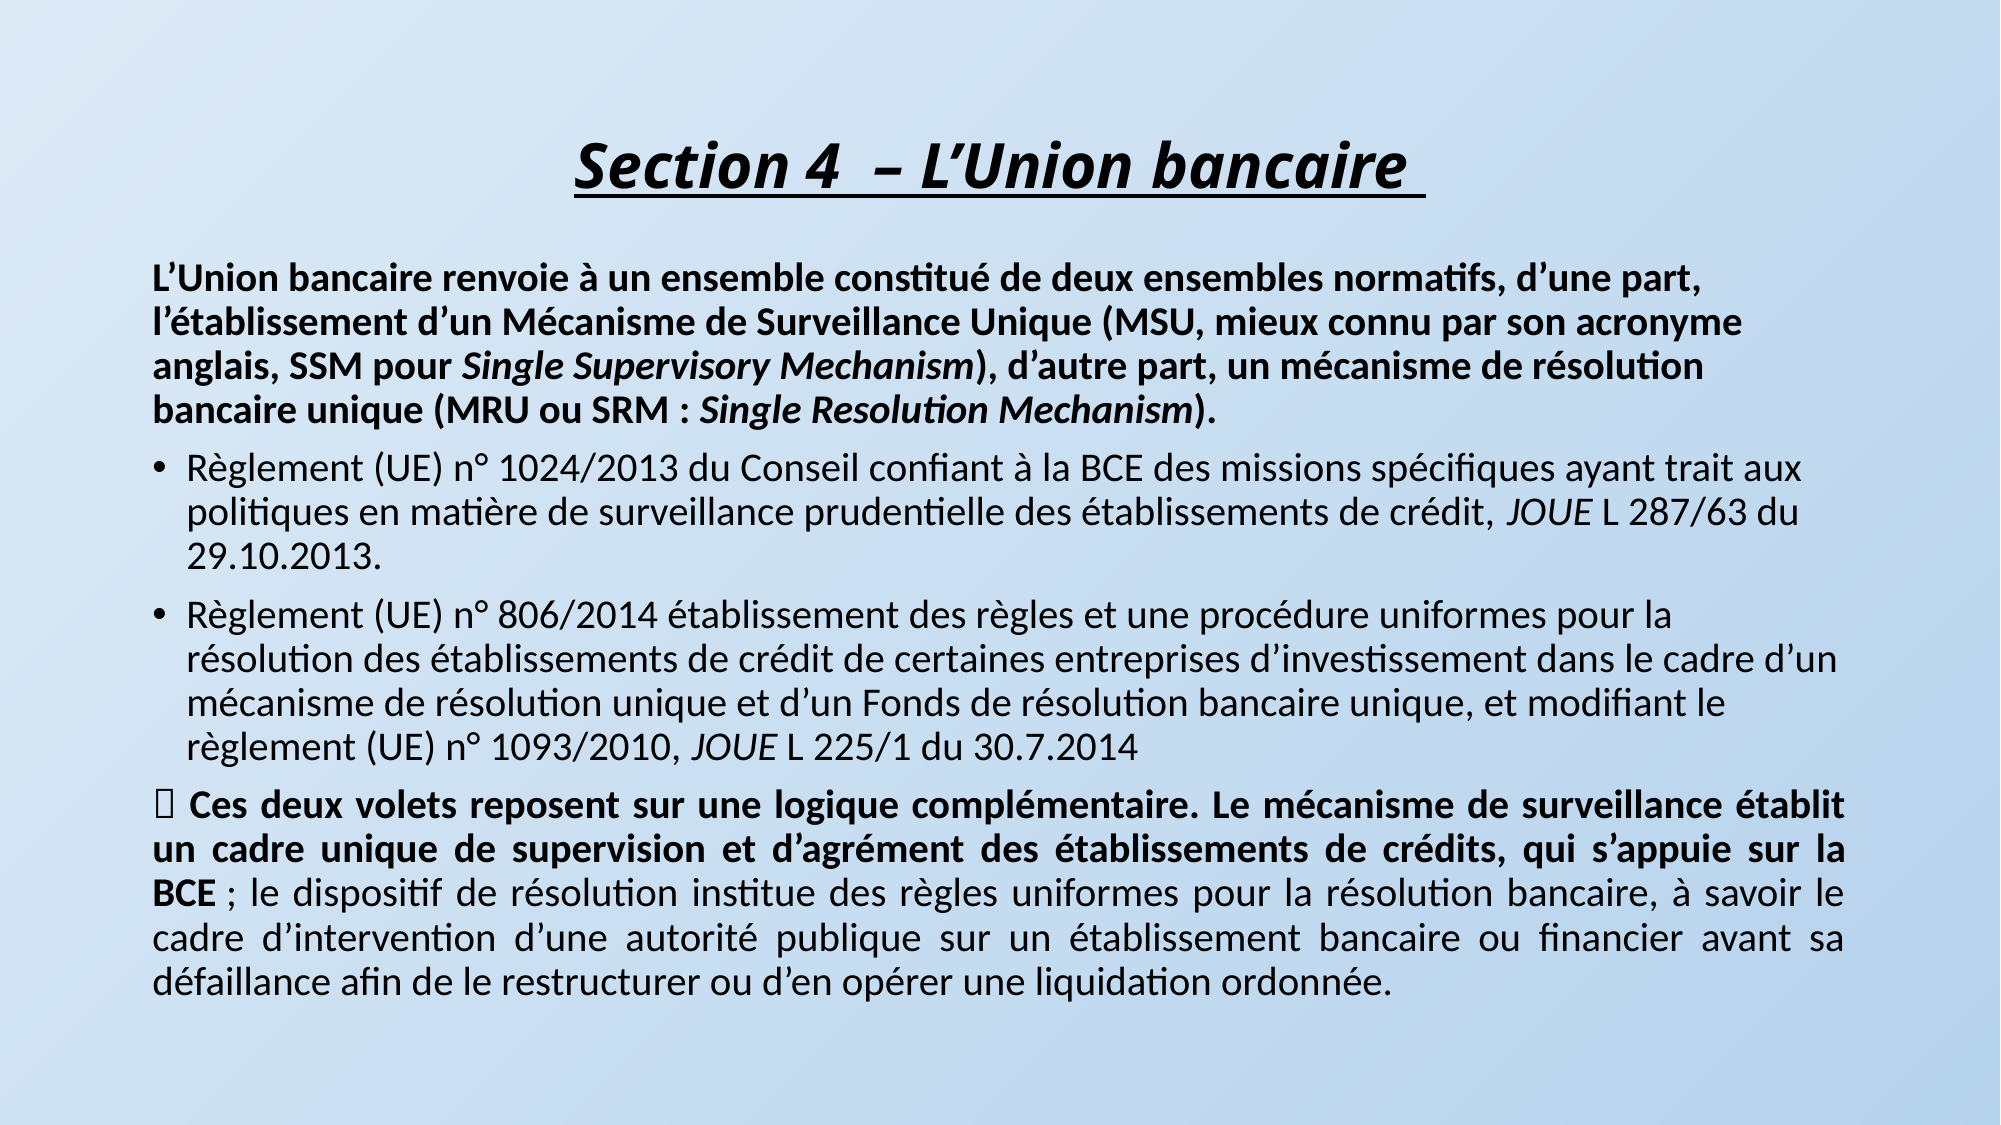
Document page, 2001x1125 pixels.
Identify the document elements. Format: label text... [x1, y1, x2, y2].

list L’Union bancaire renvoie à un ensemble constitué de deux ensembles normatifs, d’une part, l’établissement d’un Mécanisme de Surveillance Unique (MSU, mieux connu par son acronyme anglais, SSM pour Single Supervisory Mechanism), d’autre part, un mécanisme de résolution bancaire unique (MRU ou SRM : Single Resolution Mechanism). Règlement (UE) n° 1024/2013 du Conseil confiant à la BCE des missions spécifiques ayant trait aux politiques en matière de surveillance prudentielle des établissements de crédit, JOUE L 287/63 du 29.10.2013. Règlement (UE) n° 806/2014 établissement des règles et une procédure uniformes pour la résolution des établissements de crédit de certaines entreprises d’investissement dans le cadre d’un mécanisme de résolution unique et d’un Fonds de résolution bancaire unique, et modifiant le règlement (UE) n° 1093/2010, JOUE L 225/1 du 30.7.2014  Ces deux volets reposent sur une logique complémentaire. Le mécanisme de surveillance établit un cadre unique de supervision et d’agrément des établissements de crédits, qui s’appuie sur la BCE ; le dispositif de résolution institue des règles uniformes pour la résolution bancaire, à savoir le cadre d’intervention d’une autorité publique sur un établissement bancaire ou financier avant sa défaillance afin de le restructurer ou d’en opérer une liquidation ordonnée. [137, 248, 1863, 1014]
title Section 4 – L’Union bancaire [137, 59, 1863, 248]
